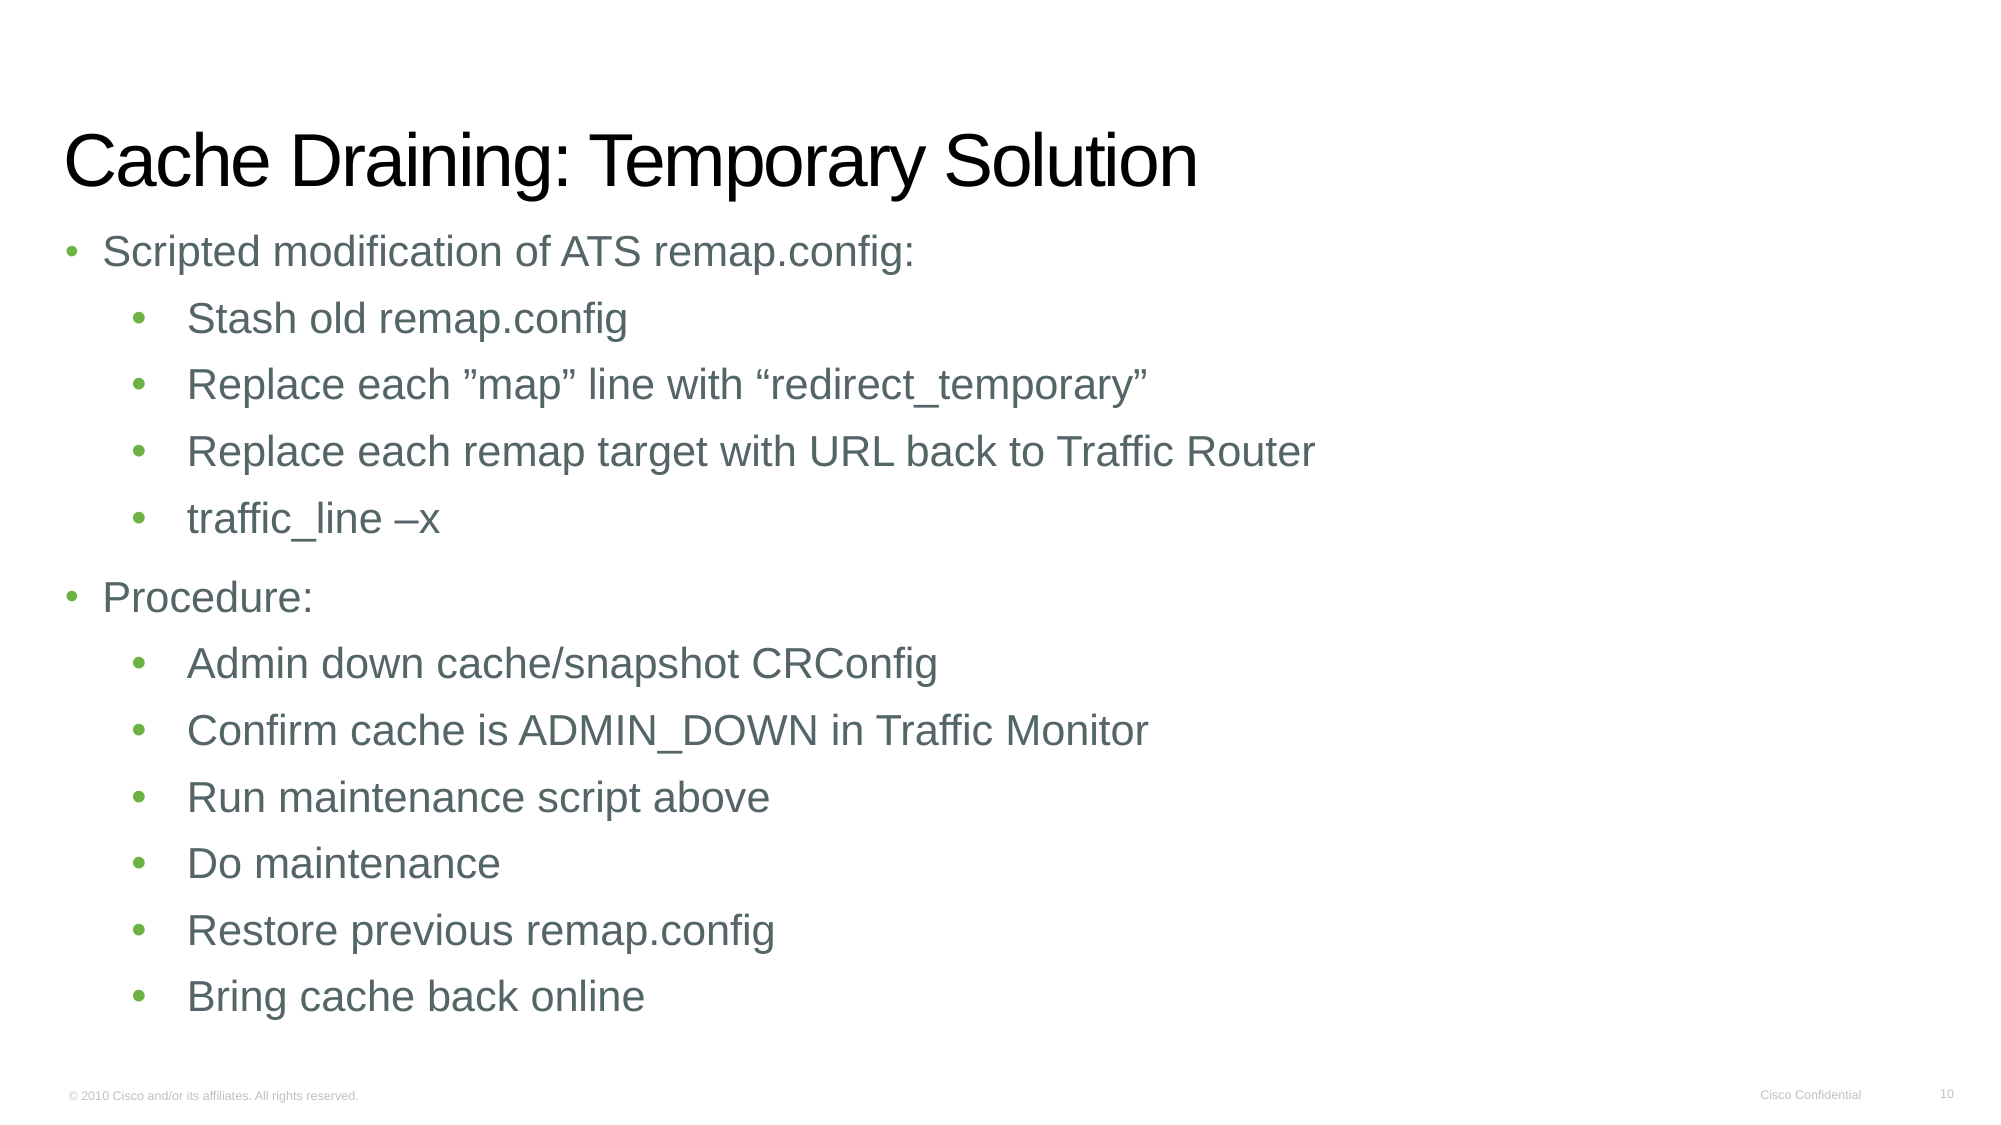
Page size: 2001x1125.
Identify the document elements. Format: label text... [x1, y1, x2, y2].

title Cache Draining: Temporary Solution [50, 70, 1929, 209]
list Scripted modification of ATS remap.config: Stash old remap.config Replace each ”map” line with “redirect_temporary” Replace each remap target with URL back to Traffic Router traffic_line –x Procedure: Admin down cache/snapshot CRConfig Confirm cache is ADMIN_DOWN in Traffic Monitor Run maintenance script above Do maintenance Restore previous remap.config Bring cache back online [50, 219, 1921, 1035]
